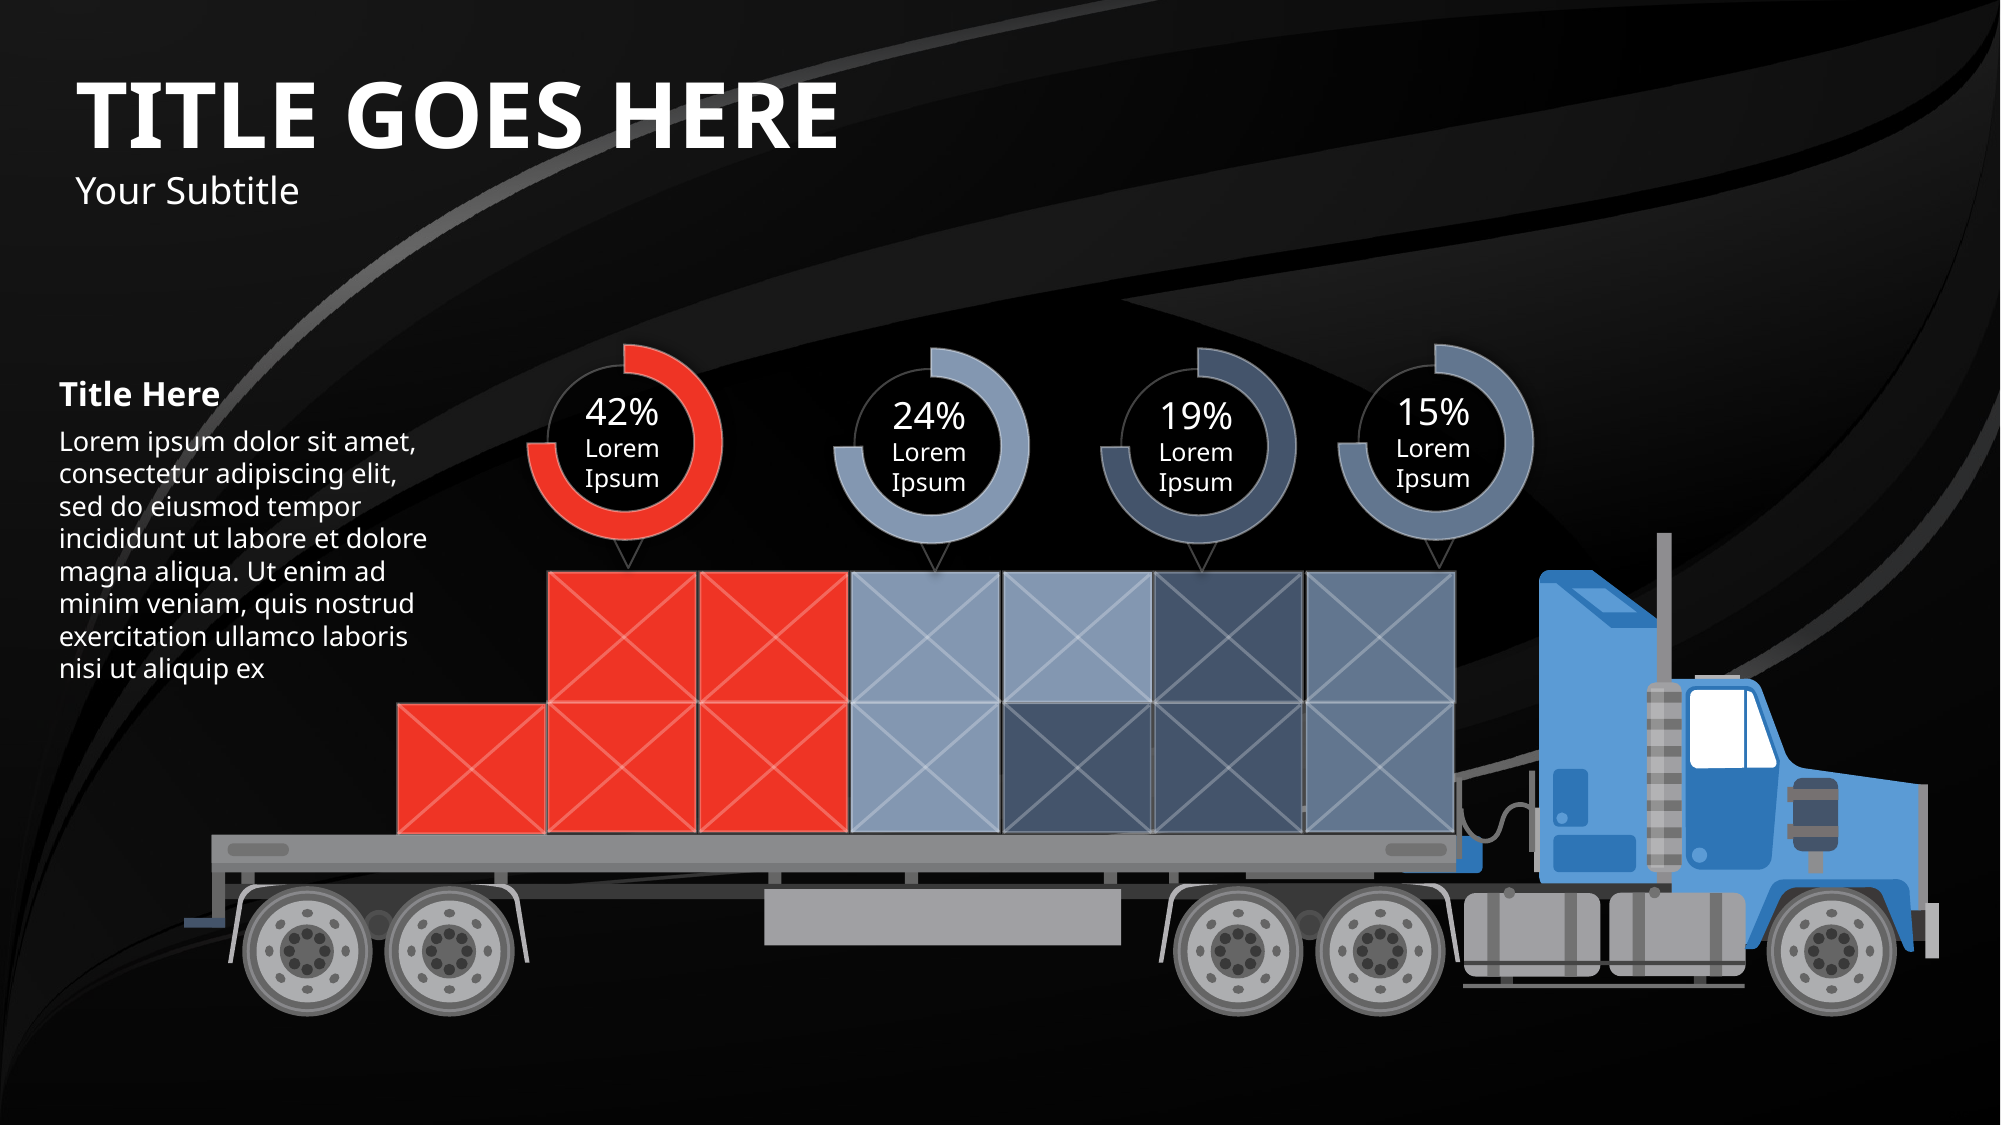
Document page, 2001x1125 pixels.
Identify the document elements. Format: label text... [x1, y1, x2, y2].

picture [0, 0, 2001, 1125]
text_box 19% Lorem Ipsum [1120, 368, 1263, 507]
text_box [184, 532, 1939, 1017]
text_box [1152, 572, 1303, 833]
text_box [1100, 347, 1298, 532]
text_box 15% Lorem Ipsum [1357, 364, 1501, 503]
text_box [43, 366, 456, 662]
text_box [1305, 572, 1456, 833]
text_box [526, 343, 724, 532]
text_box TITLE GOES HERE Your Subtitle [60, 49, 1036, 220]
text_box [397, 571, 850, 835]
text_box [833, 347, 1031, 532]
text_box [1337, 343, 1535, 532]
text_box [851, 571, 1152, 833]
text_box 24% Lorem Ipsum [853, 368, 995, 507]
text_box 42% Lorem Ipsum [546, 364, 690, 503]
